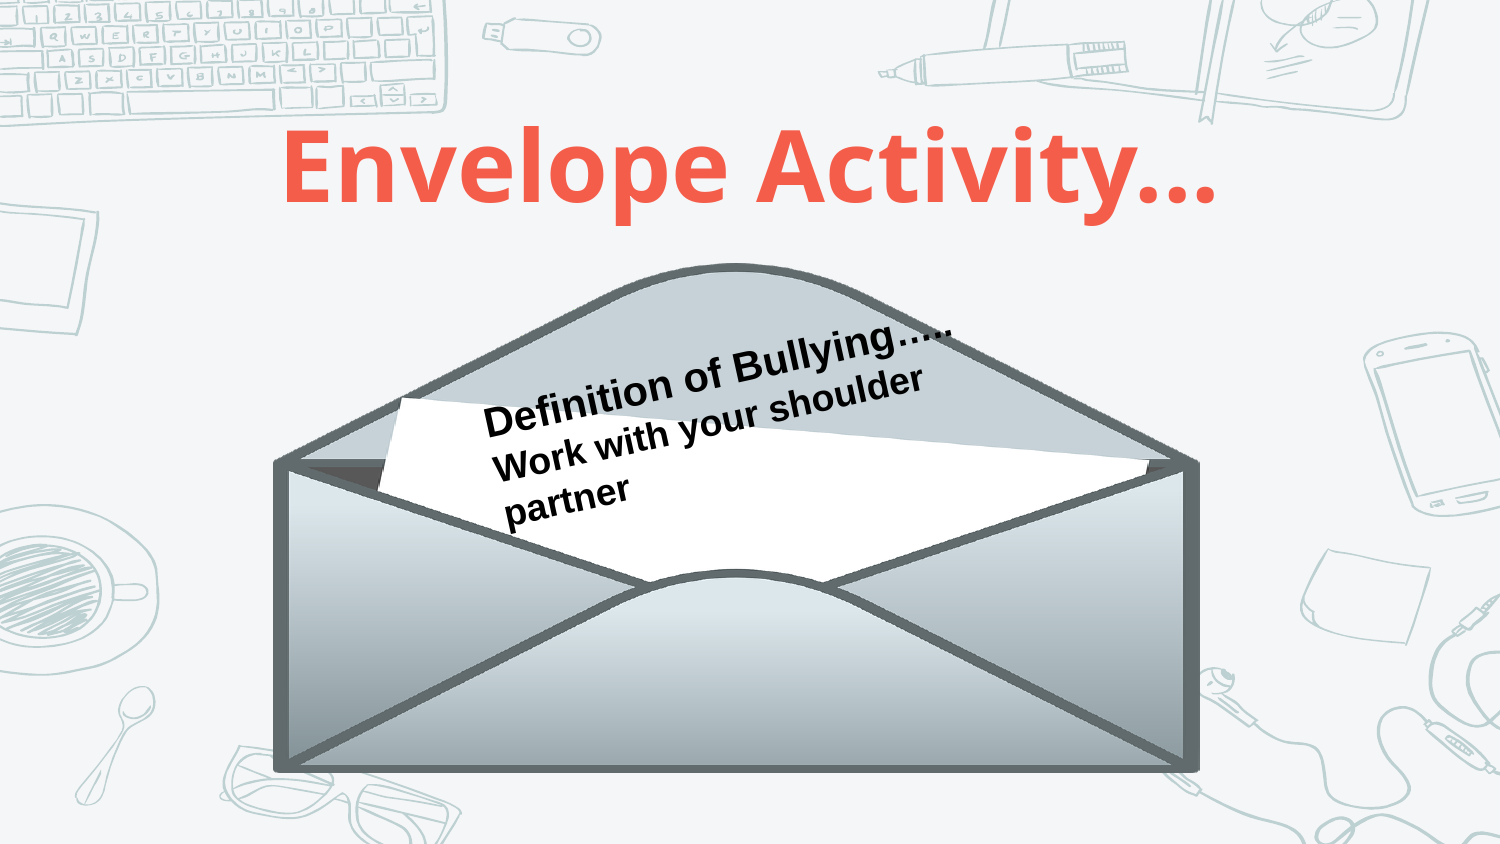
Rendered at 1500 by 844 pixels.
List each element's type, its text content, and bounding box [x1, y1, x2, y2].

picture [273, 263, 1200, 773]
title Envelope Activity... [0, 97, 1500, 238]
